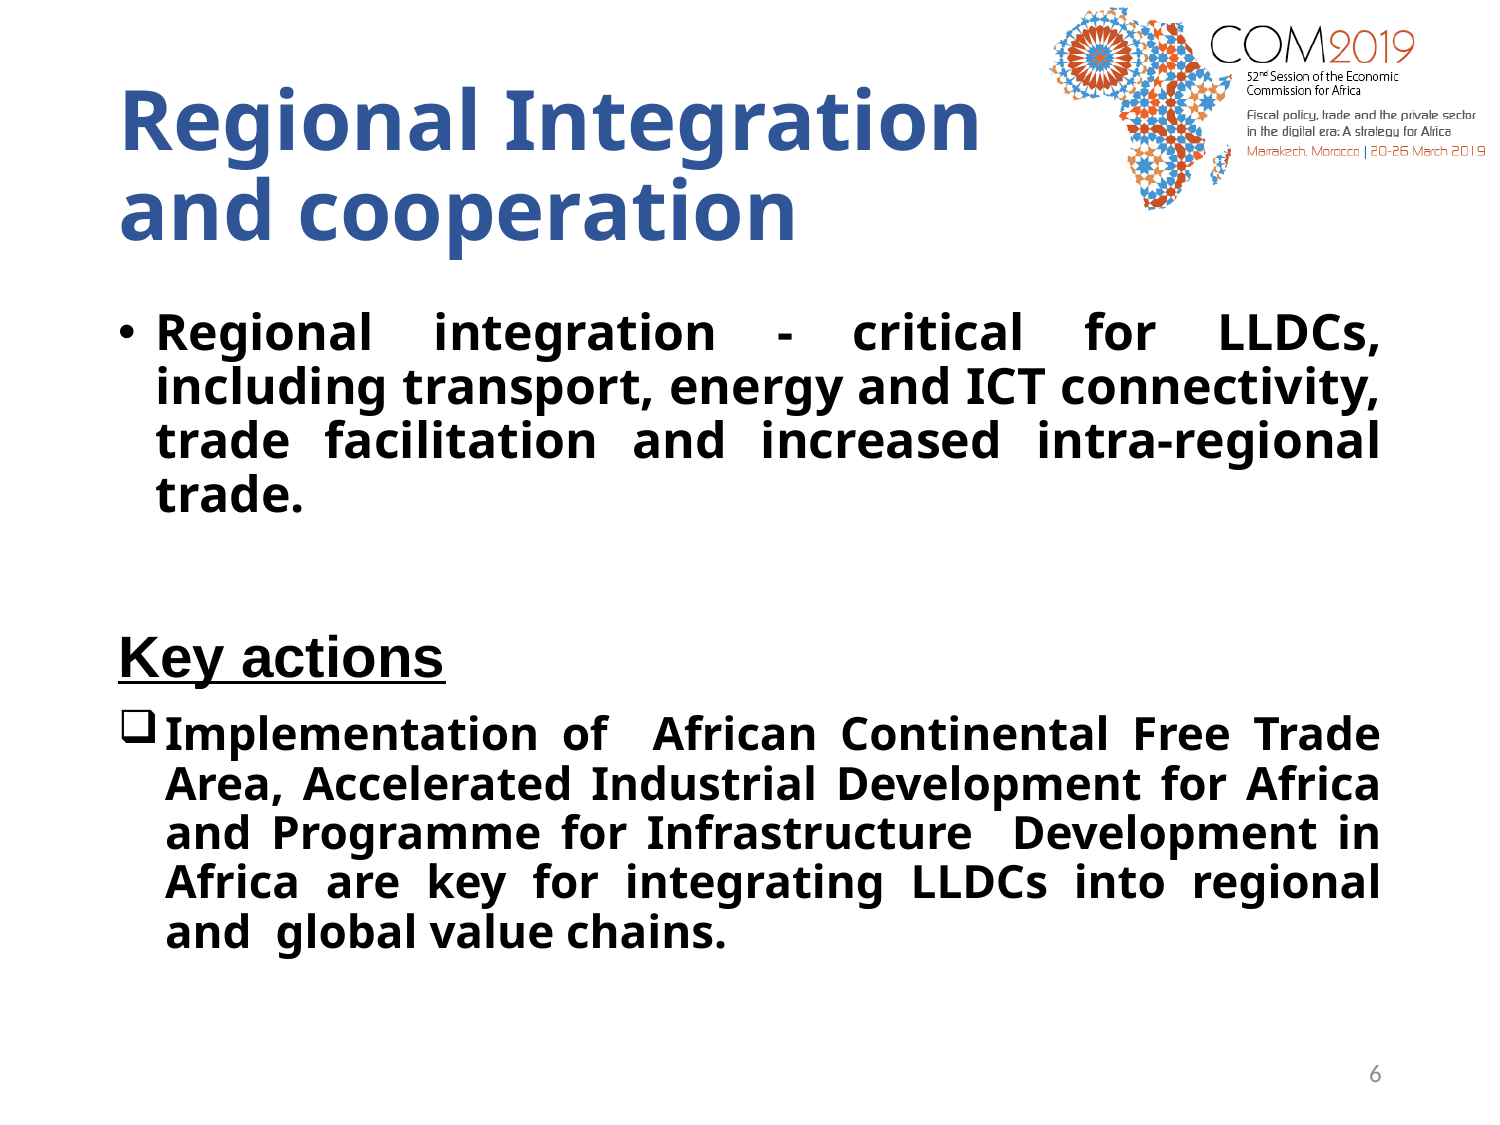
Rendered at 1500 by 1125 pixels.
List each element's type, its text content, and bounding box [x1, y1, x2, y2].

title Regional Integration and cooperation [103, 59, 1127, 278]
picture [1049, 7, 1486, 211]
list Regional integration - critical for LLDCs, including transport, energy and ICT connectivity, trade facilitation and increased intra-regional trade. Key actions Implementation of African Continental Free Trade Area, Accelerated Industrial Development for Africa and Programme for Infrastructure Development in Africa are key for integrating LLDCs into regional and global value chains. [103, 299, 1397, 1014]
slide_number 6 [1059, 1042, 1397, 1103]
